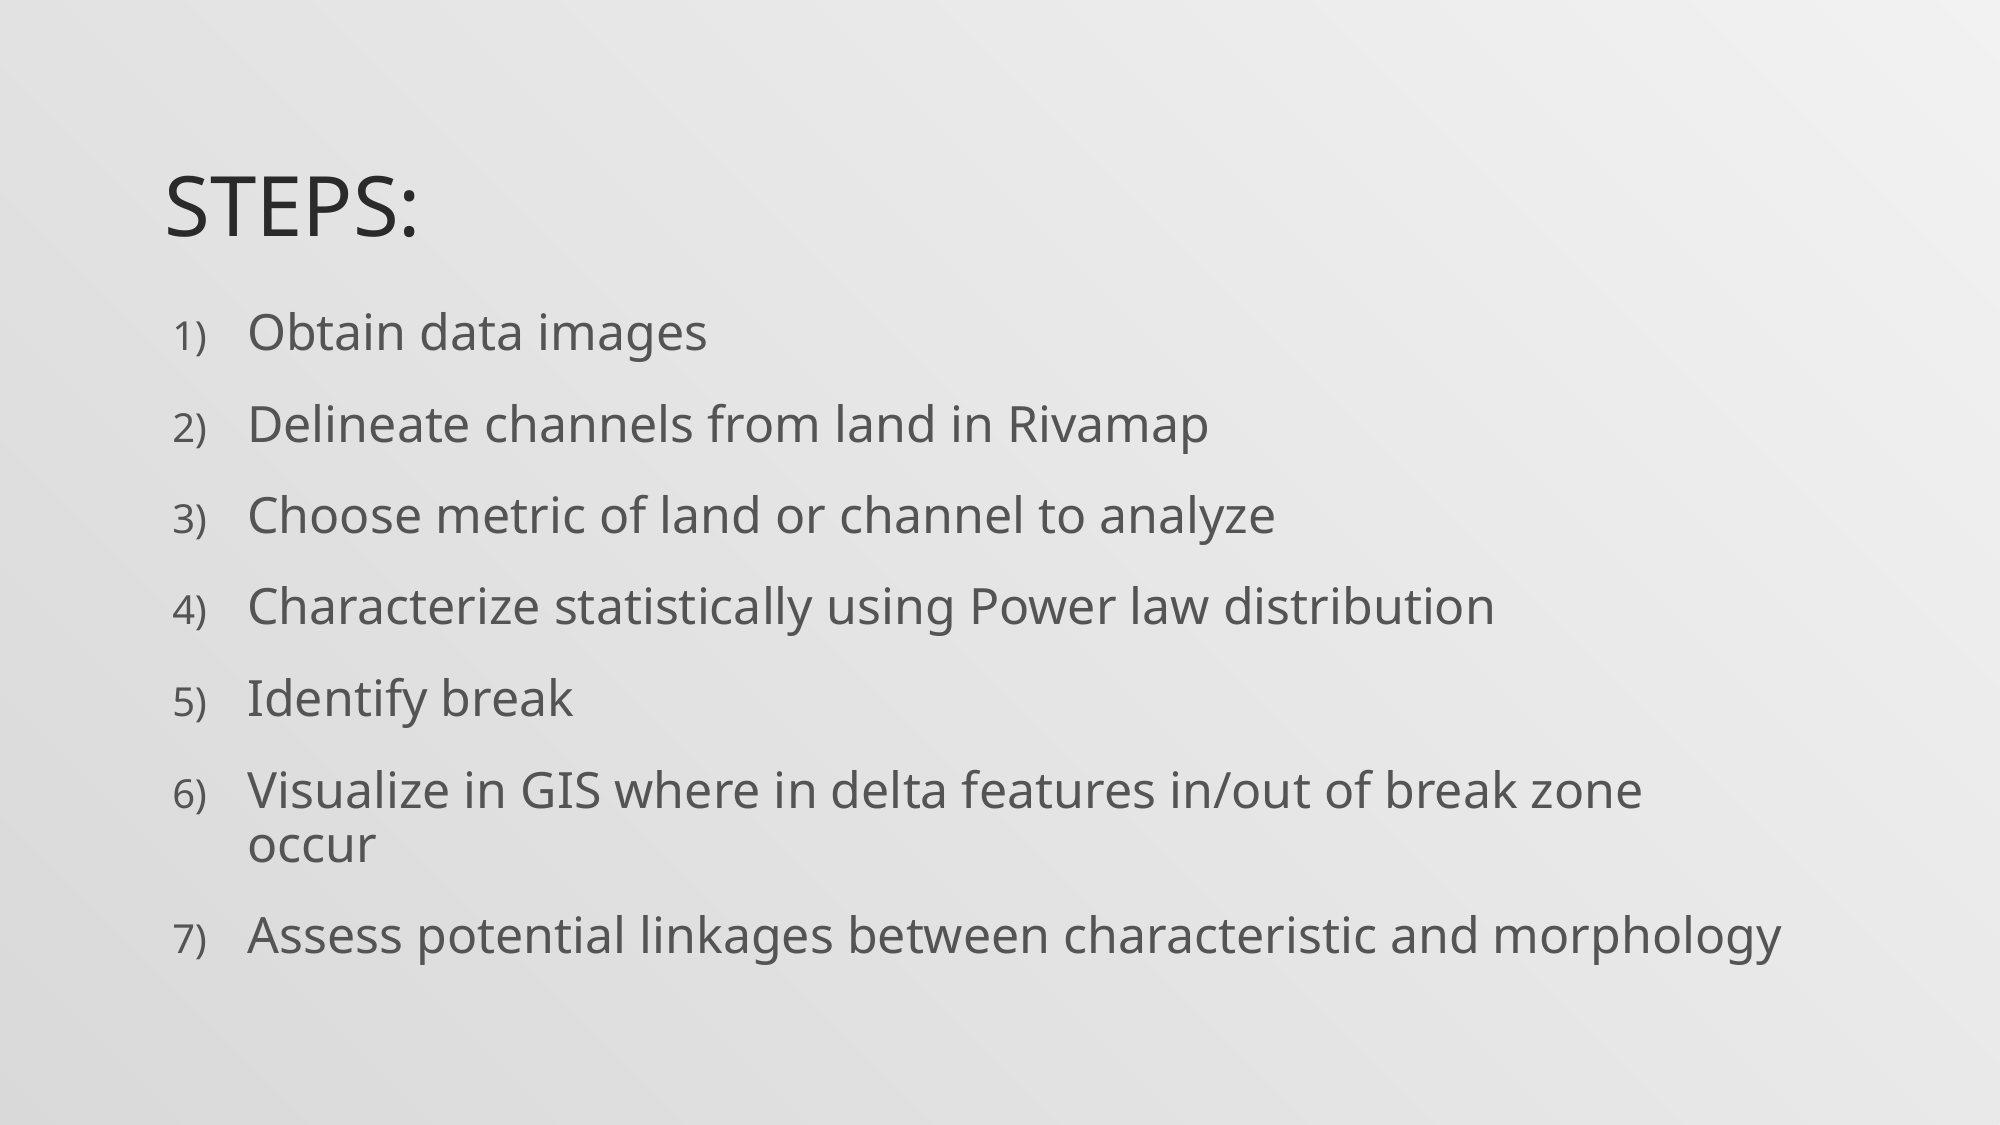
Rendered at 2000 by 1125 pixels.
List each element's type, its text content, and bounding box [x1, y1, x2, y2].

title STEPS: [149, 45, 1800, 263]
list Obtain data images Delineate channels from land in Rivamap Choose metric of land or channel to analyze Characterize statistically using Power law distribution Identify break Visualize in GIS where in delta features in/out of break zone occur Assess potential linkages between characteristic and morphology [149, 299, 1800, 1088]
